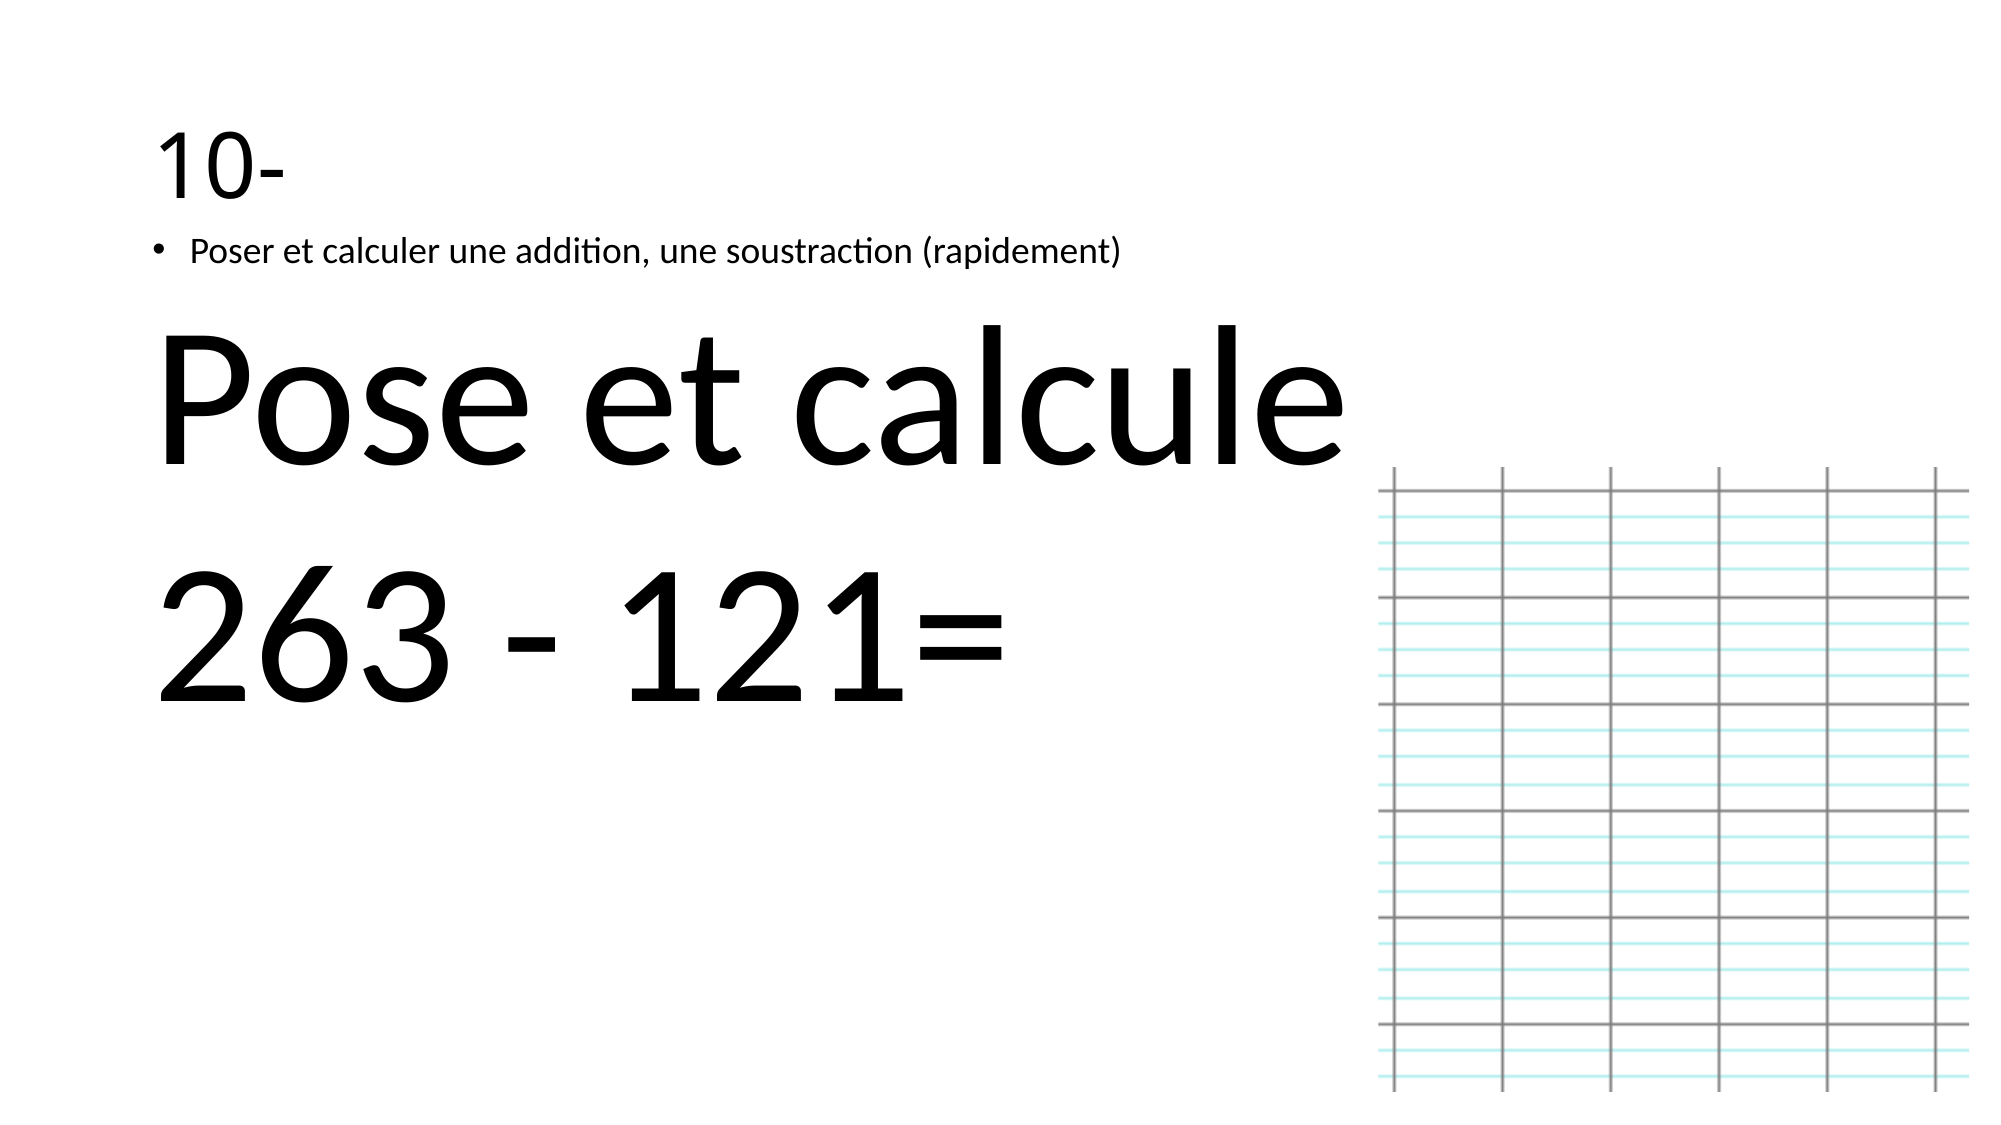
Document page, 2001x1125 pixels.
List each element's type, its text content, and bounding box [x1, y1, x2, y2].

picture [1378, 467, 1970, 1092]
list Poser et calculer une addition, une soustraction (rapidement) Pose et calcule 263 - 121= [137, 223, 1944, 1092]
title 10- [137, 59, 1863, 223]
